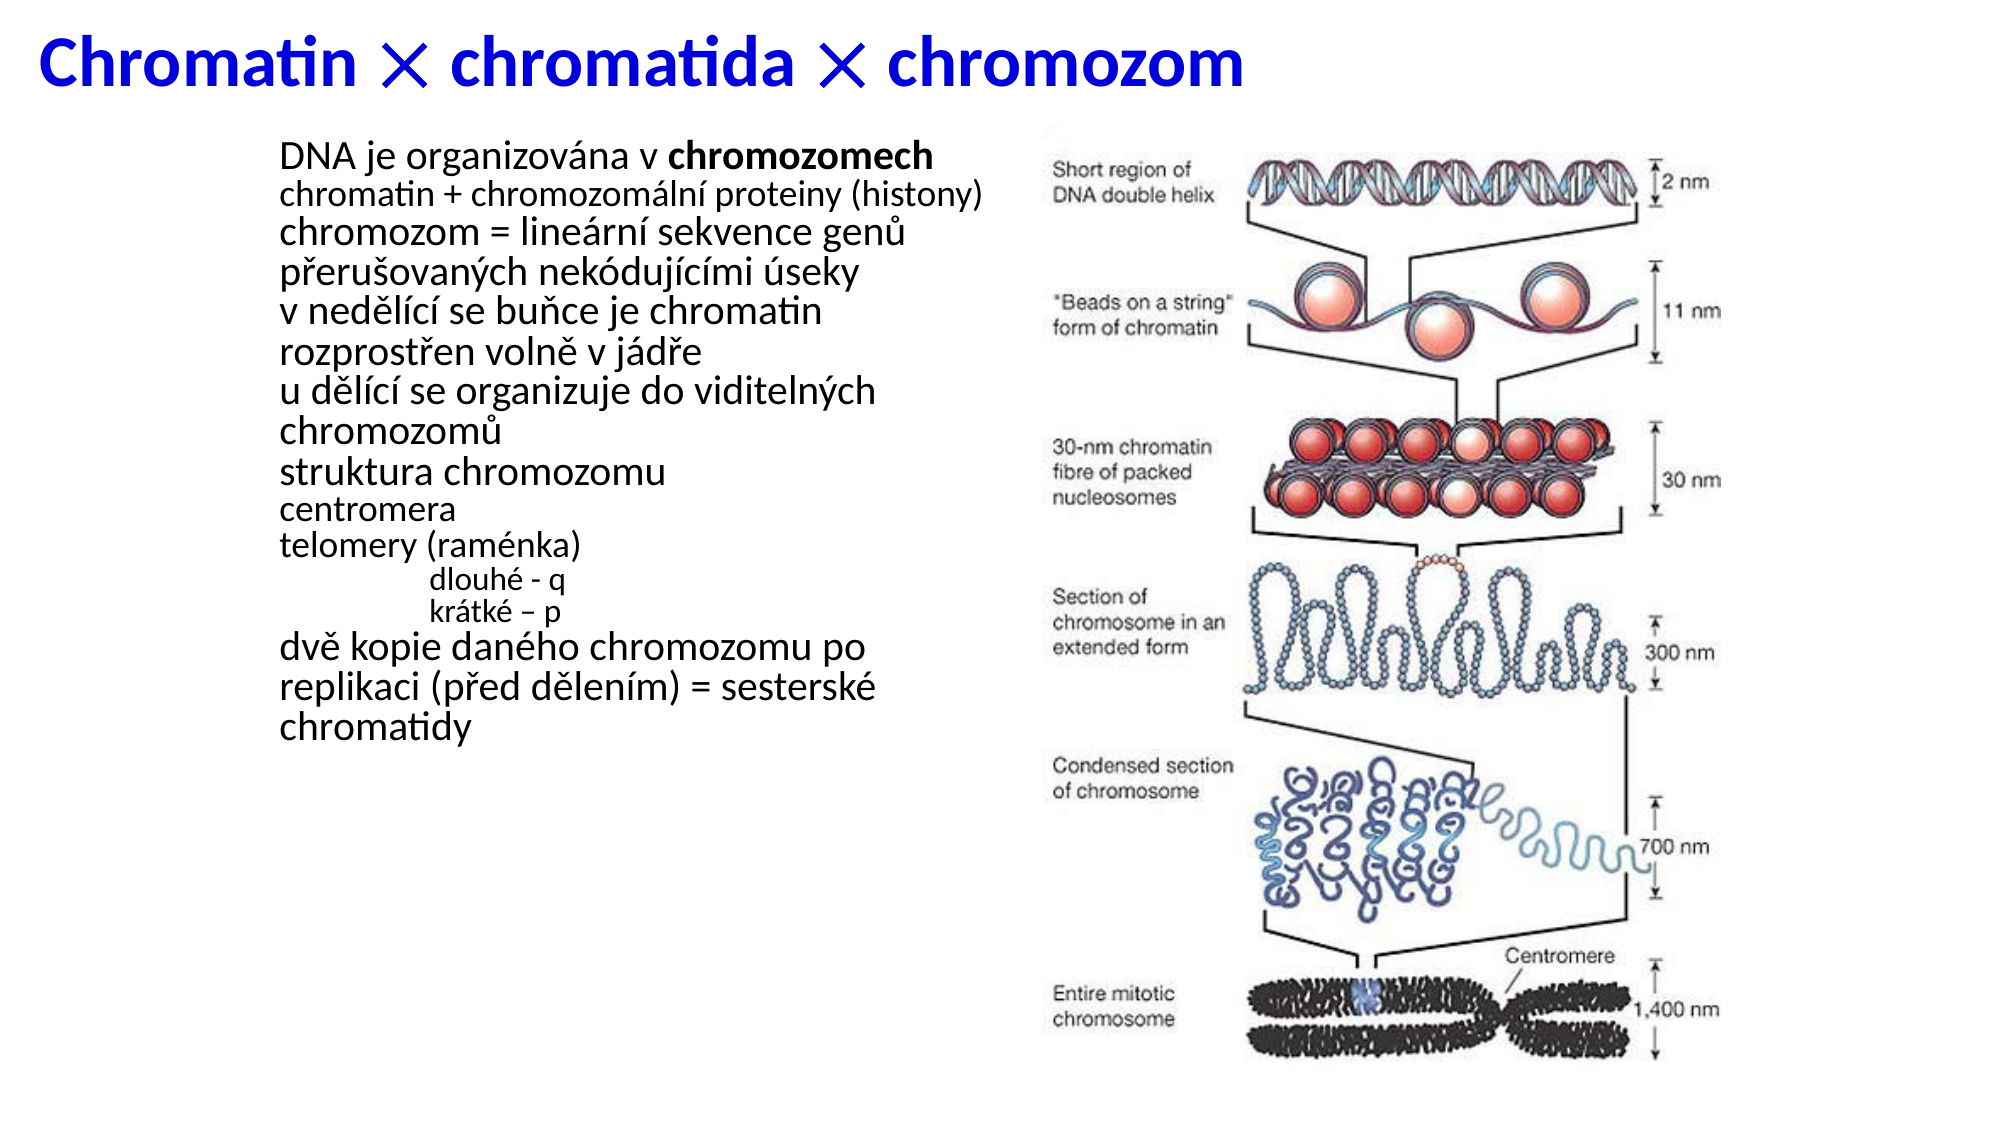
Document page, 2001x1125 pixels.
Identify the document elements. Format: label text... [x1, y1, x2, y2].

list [1041, 125, 1721, 1095]
list DNA je organizována v chromozomech chromatin + chromozomální proteiny (histony) chromozom = lineární sekvence genů přerušovaných nekódujícími úseky v nedělící se buňce je chromatin rozprostřen volně v jádře u dělící se organizuje do viditelných chromozomů struktura chromozomu centromera telomery (raménka) dlouhé - q krátké – p dvě kopie daného chromozomu po replikaci (před dělením) = sesterské chromatidy [279, 137, 988, 775]
title Chromatin  chromatida  chromozom [40, 17, 1505, 206]
